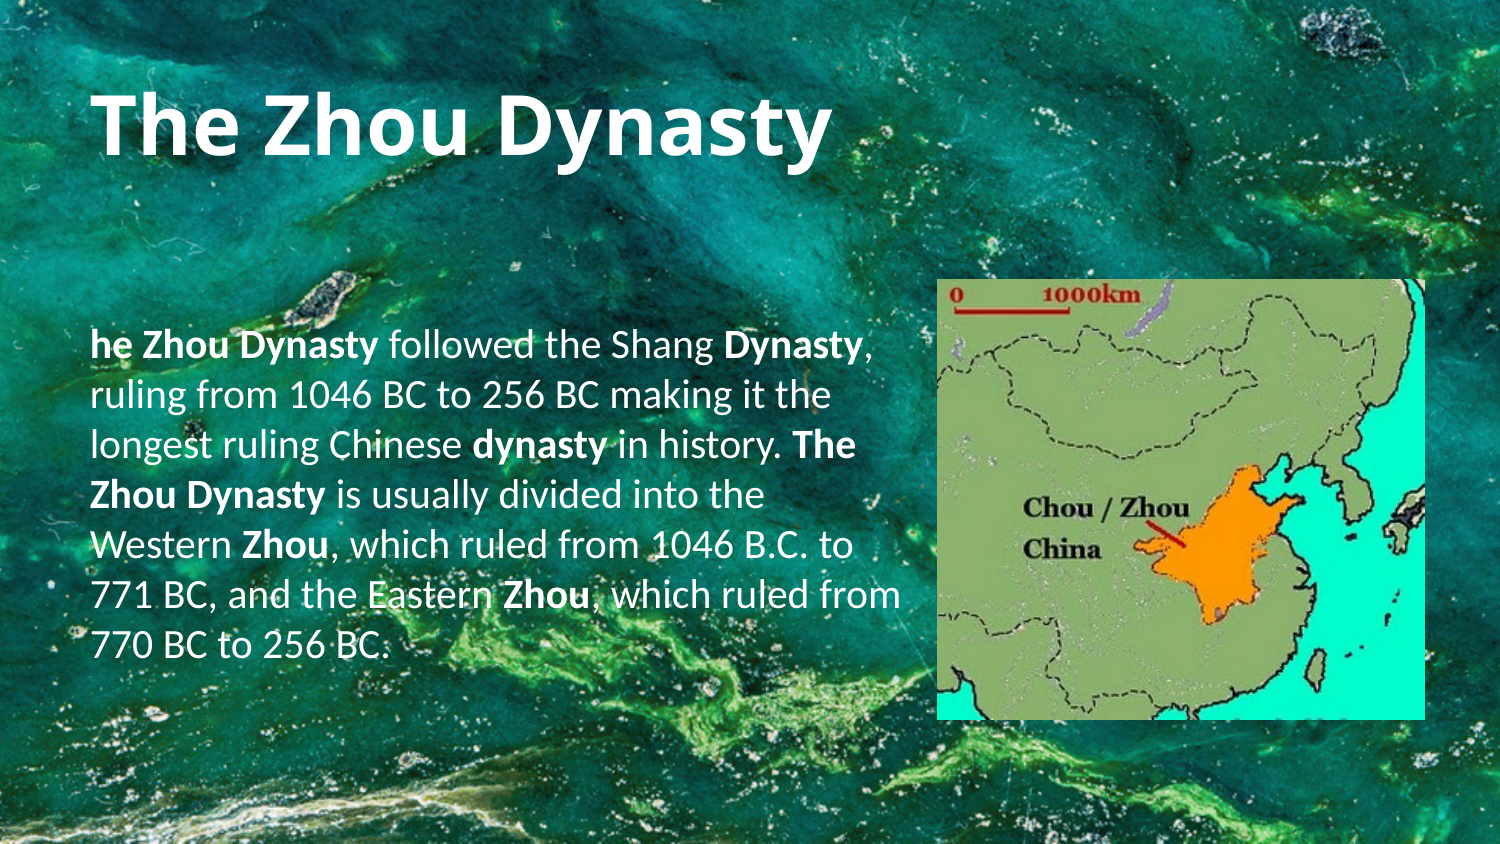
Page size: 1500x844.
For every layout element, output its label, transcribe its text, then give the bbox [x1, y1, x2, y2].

text_box The Zhou Dynasty [74, 64, 1500, 172]
picture [0, 0, 1500, 844]
text_box he Zhou Dynasty followed the Shang Dynasty, ruling from 1046 BC to 256 BC making it the longest ruling Chinese dynasty in history. The Zhou Dynasty is usually divided into the Western Zhou, which ruled from 1046 B.C. to 771 BC, and the Eastern Zhou, which ruled from 770 BC to 256 BC. [75, 309, 932, 675]
